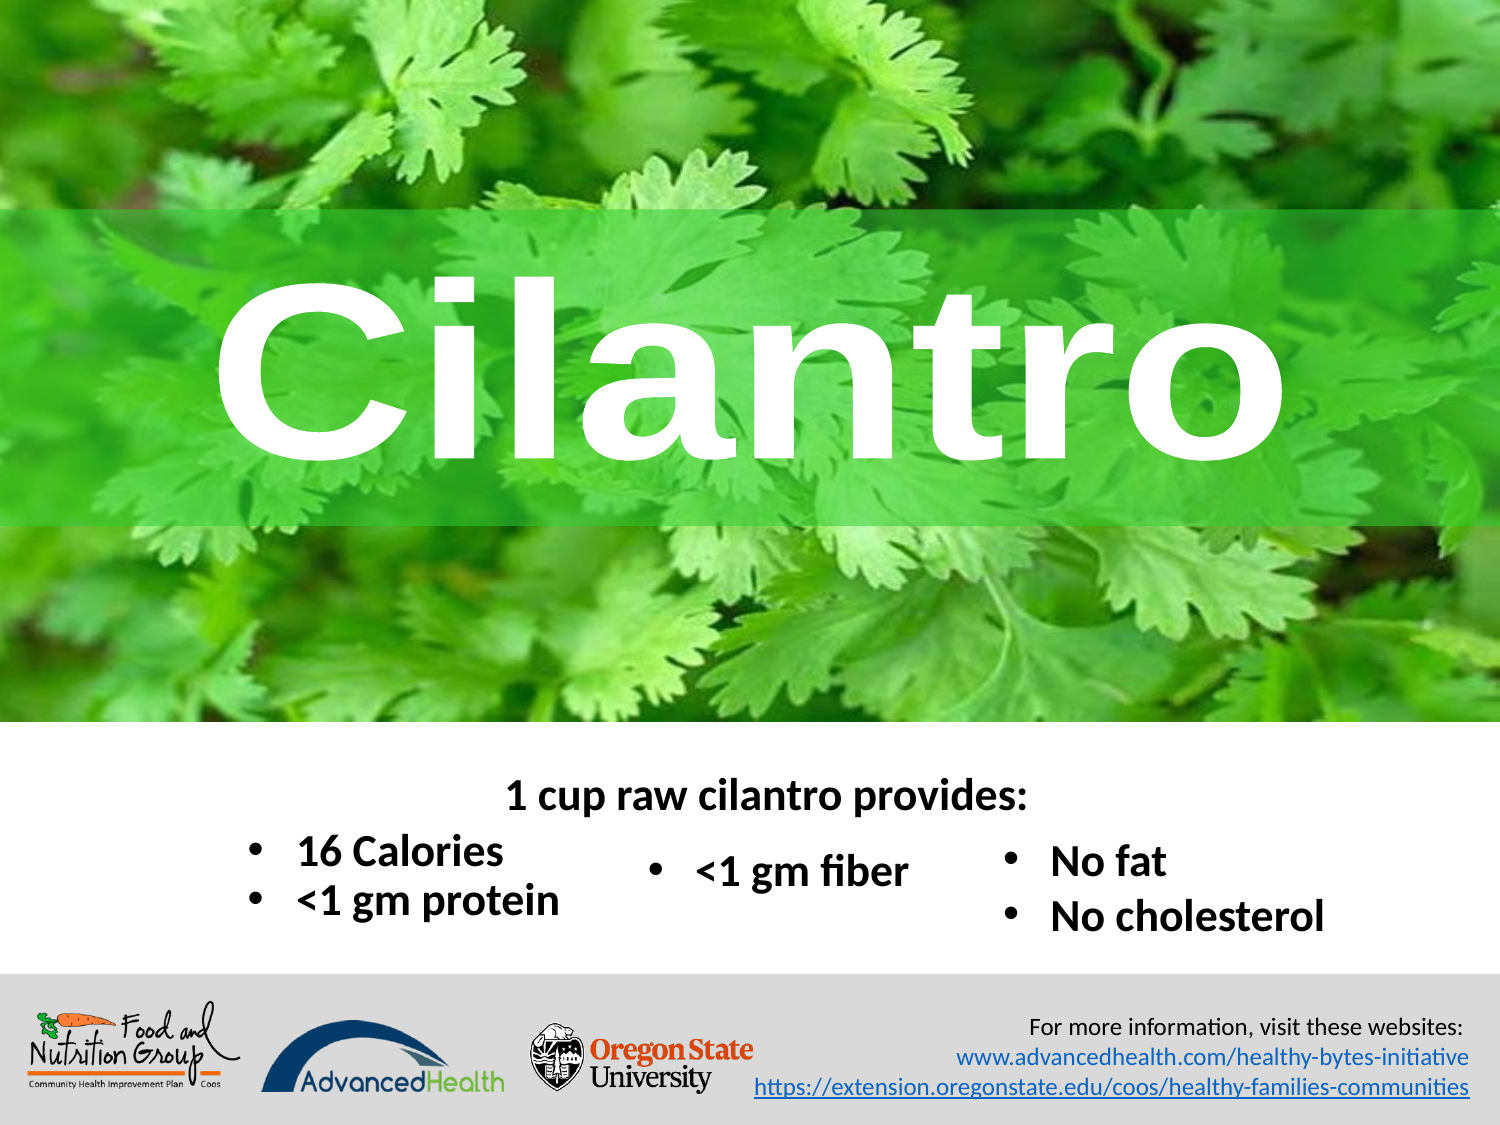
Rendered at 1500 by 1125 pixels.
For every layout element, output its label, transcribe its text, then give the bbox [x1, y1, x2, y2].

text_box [0, 0, 1500, 722]
text_box No fat No cholesterol [988, 822, 1363, 948]
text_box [0, 973, 1500, 1125]
text_box 1 cup raw cilantro provides: 16 Calories <1 gm protein [168, 766, 1366, 933]
text_box <1 gm fiber [641, 834, 988, 907]
